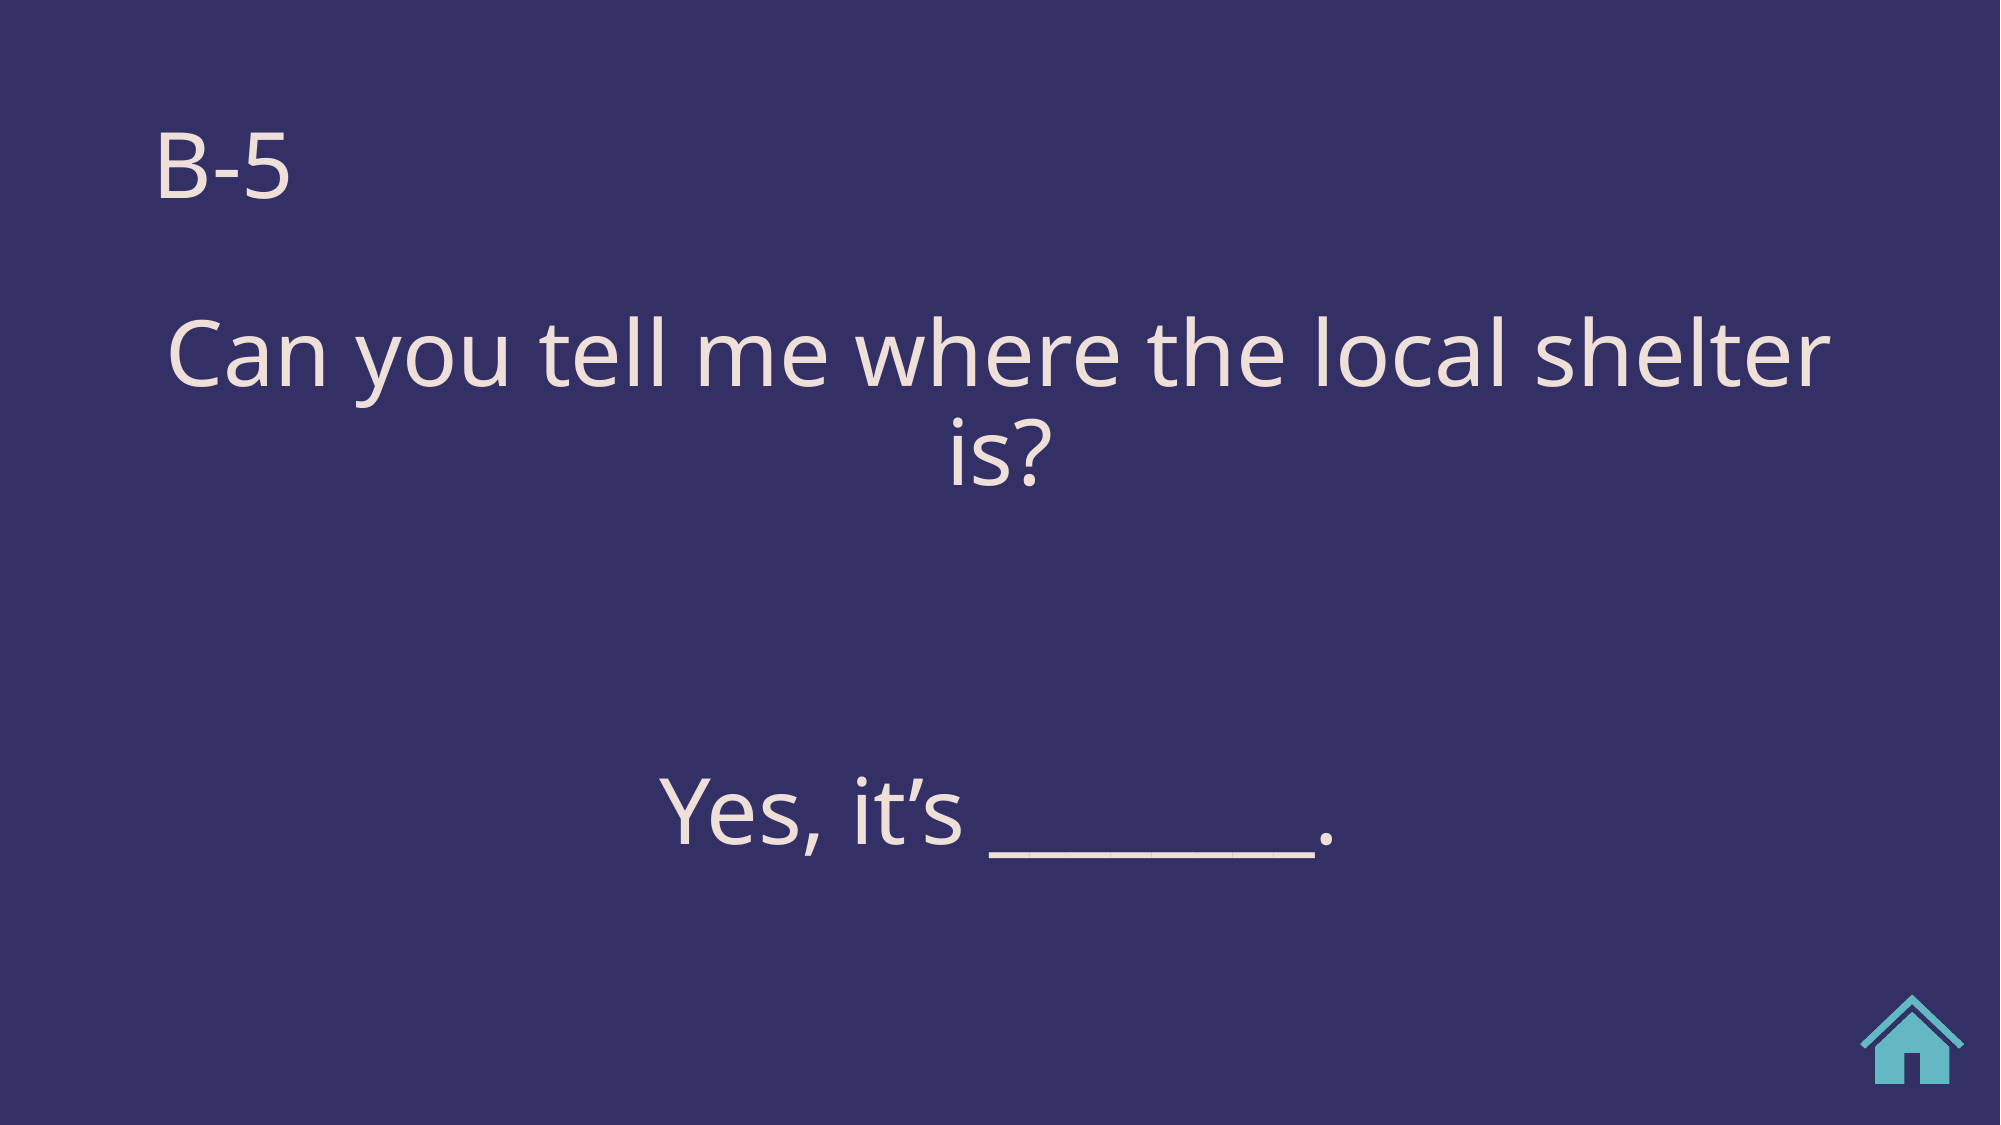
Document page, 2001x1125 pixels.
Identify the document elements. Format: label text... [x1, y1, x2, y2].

picture [1852, 979, 1972, 1099]
list Can you tell me where the local shelter is? Yes, it’s ________. [137, 299, 1863, 1014]
title B-5 [137, 59, 1863, 278]
